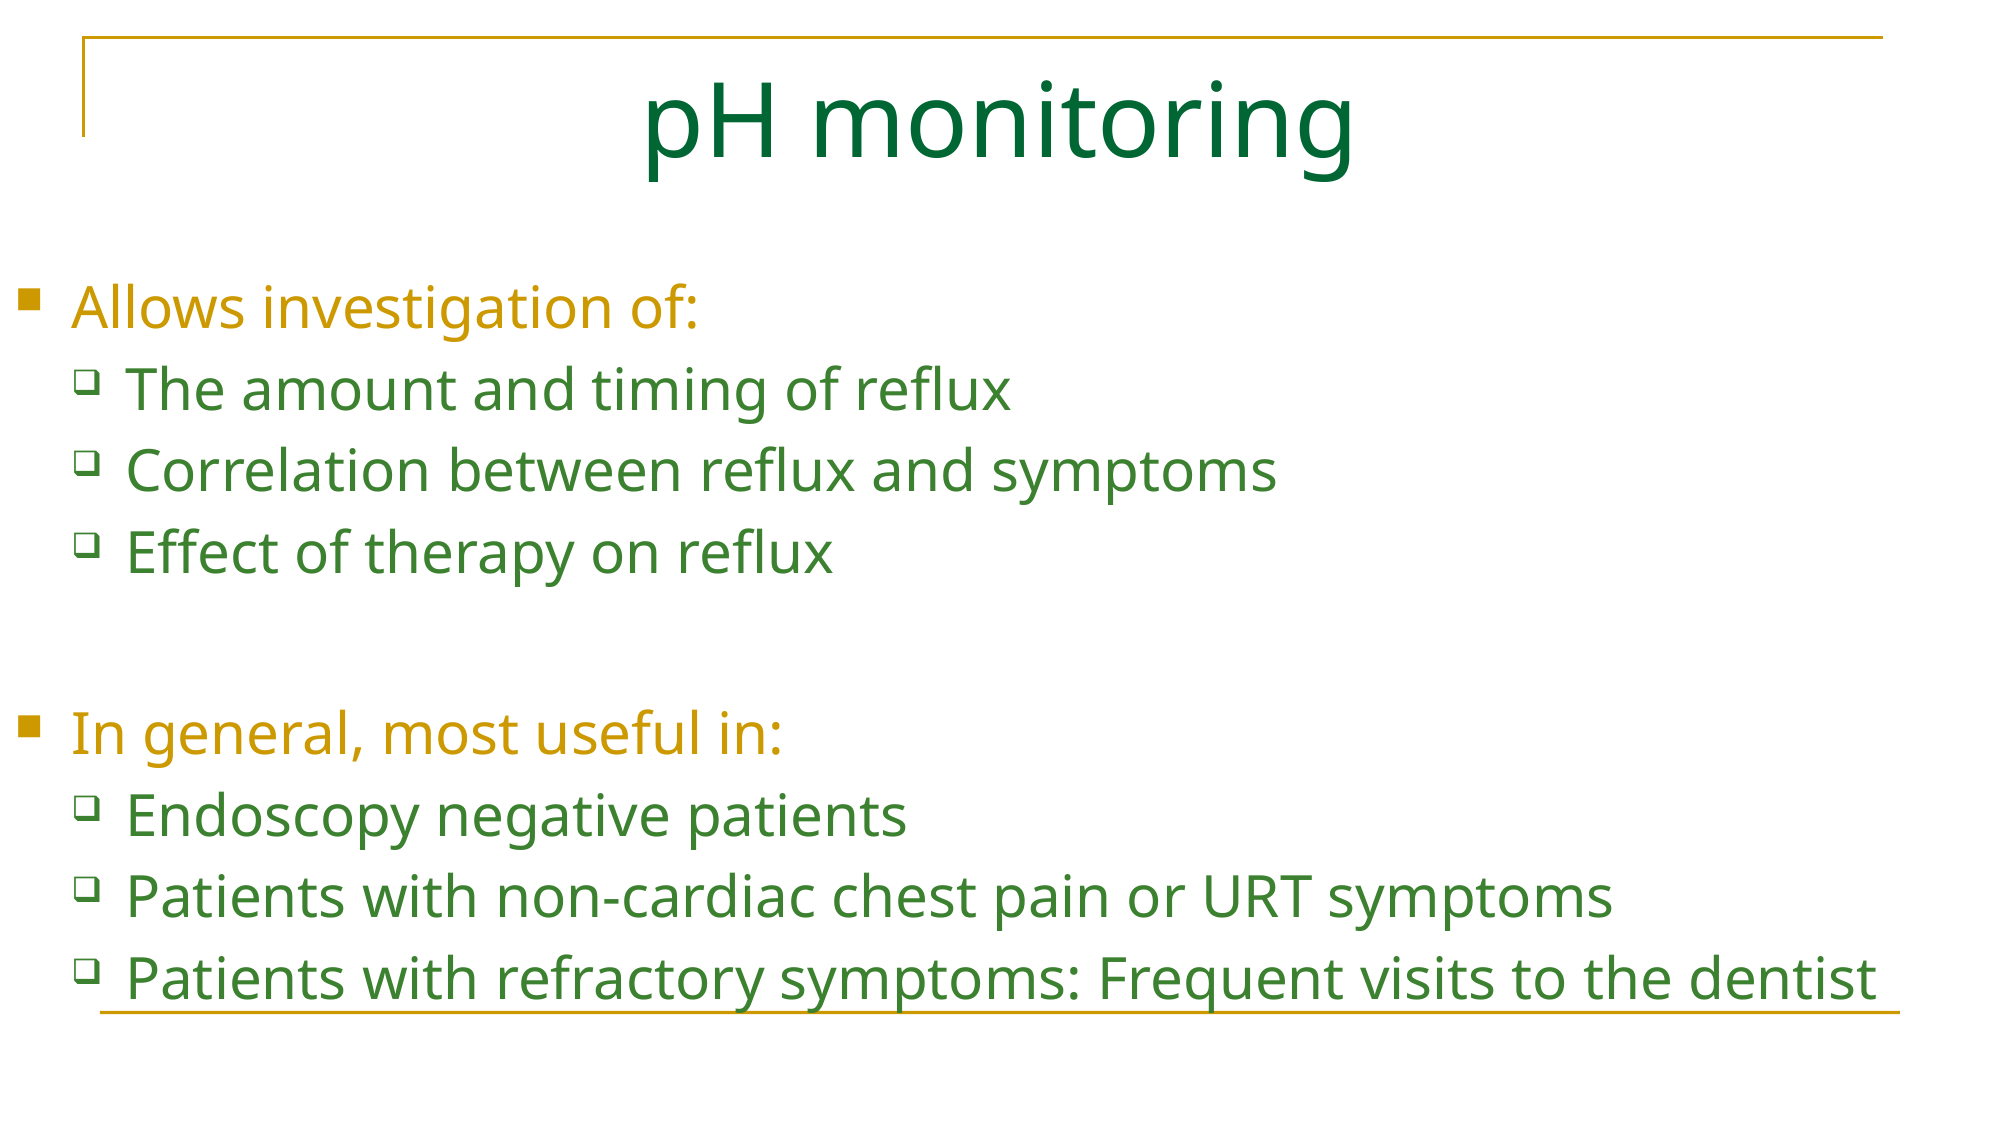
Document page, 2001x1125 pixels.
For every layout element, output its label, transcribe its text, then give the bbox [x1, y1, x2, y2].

title pH monitoring [99, 45, 1900, 233]
list Allows investigation of: The amount and timing of reflux Correlation between reflux and symptoms Effect of therapy on reflux In general, most useful in: Endoscopy negative patients Patients with non-cardiac chest pain or URT symptoms Patients with refractory symptoms: Frequent visits to the dentist [0, 262, 2000, 1006]
